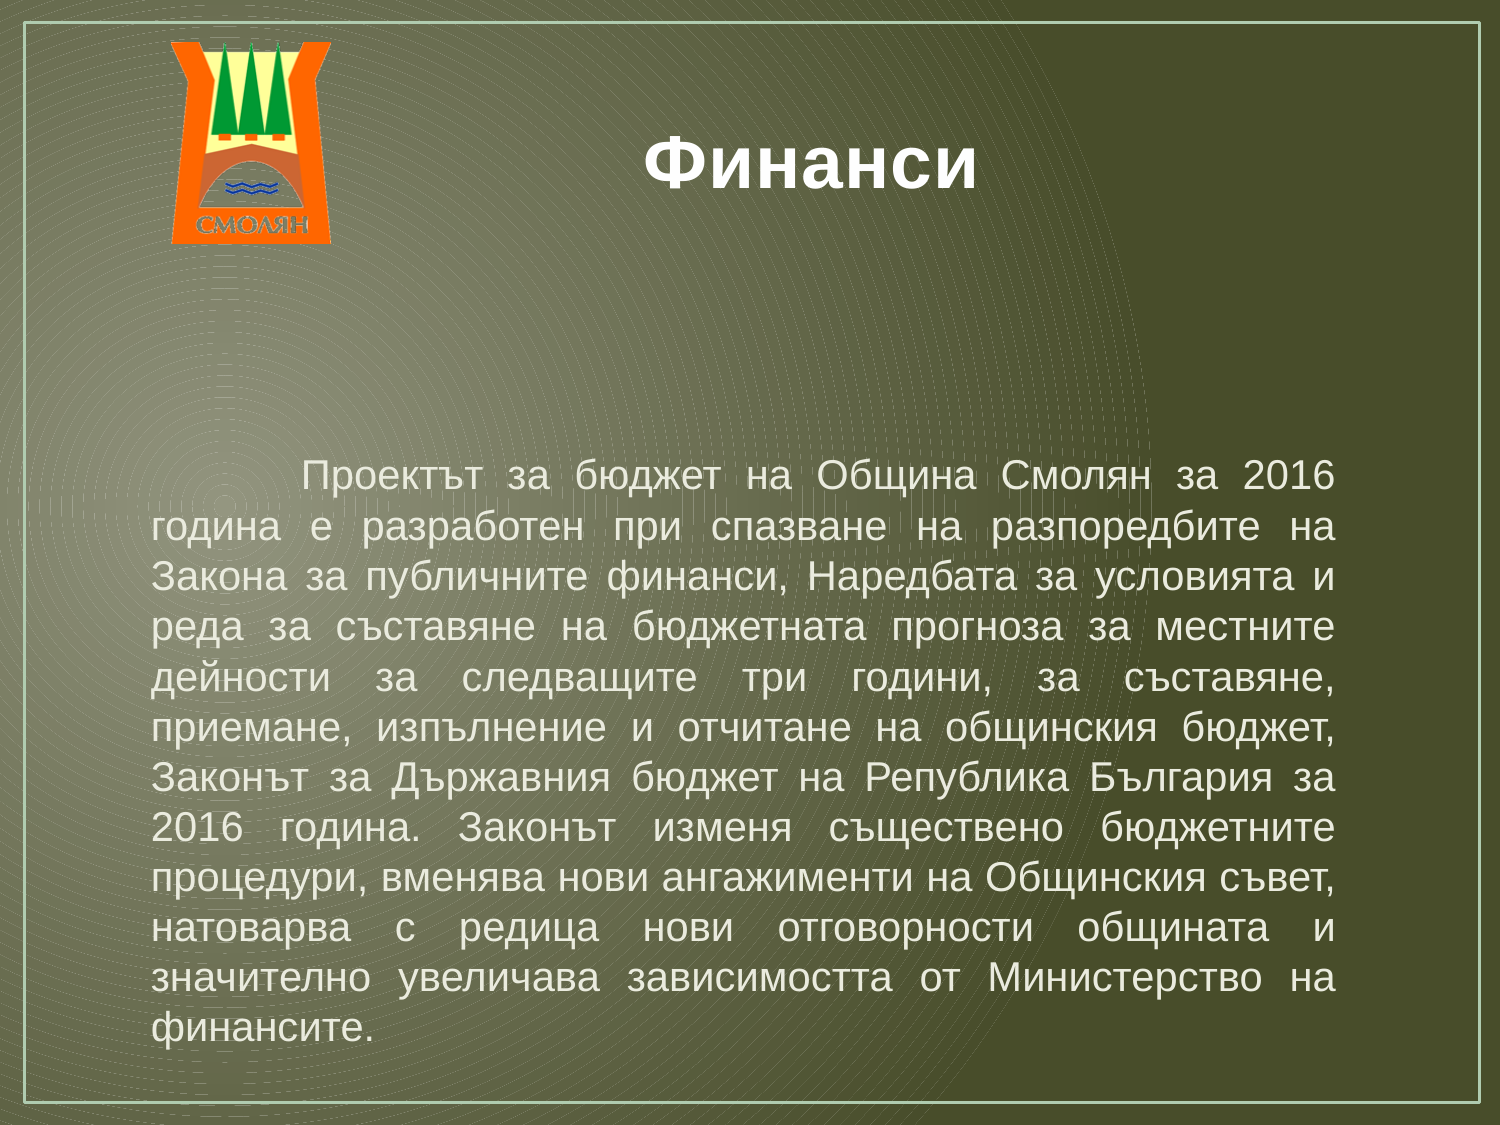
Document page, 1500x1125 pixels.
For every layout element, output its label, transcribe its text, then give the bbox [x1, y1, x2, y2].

title Финанси [338, 74, 1369, 213]
picture [170, 42, 331, 245]
list Проектът за бюджет на Община Смолян за 2016 година е разработен при спазване на разпоредбите на Закона за публичните финанси, Наредбата за условията и реда за съставяне на бюджетната прогноза за местните дейности за следващите три години, за съставяне, приемане, изпълнение и отчитане на общинския бюджет, Законът за Държавния бюджет на Република България за 2016 година. Законът изменя съществено бюджетните процедури, вменява нови ангажименти на Общинския съвет, натоварва с редица нови отговорности общината и значително увеличава зависимостта от Министерство на финансите. [135, 361, 1352, 928]
